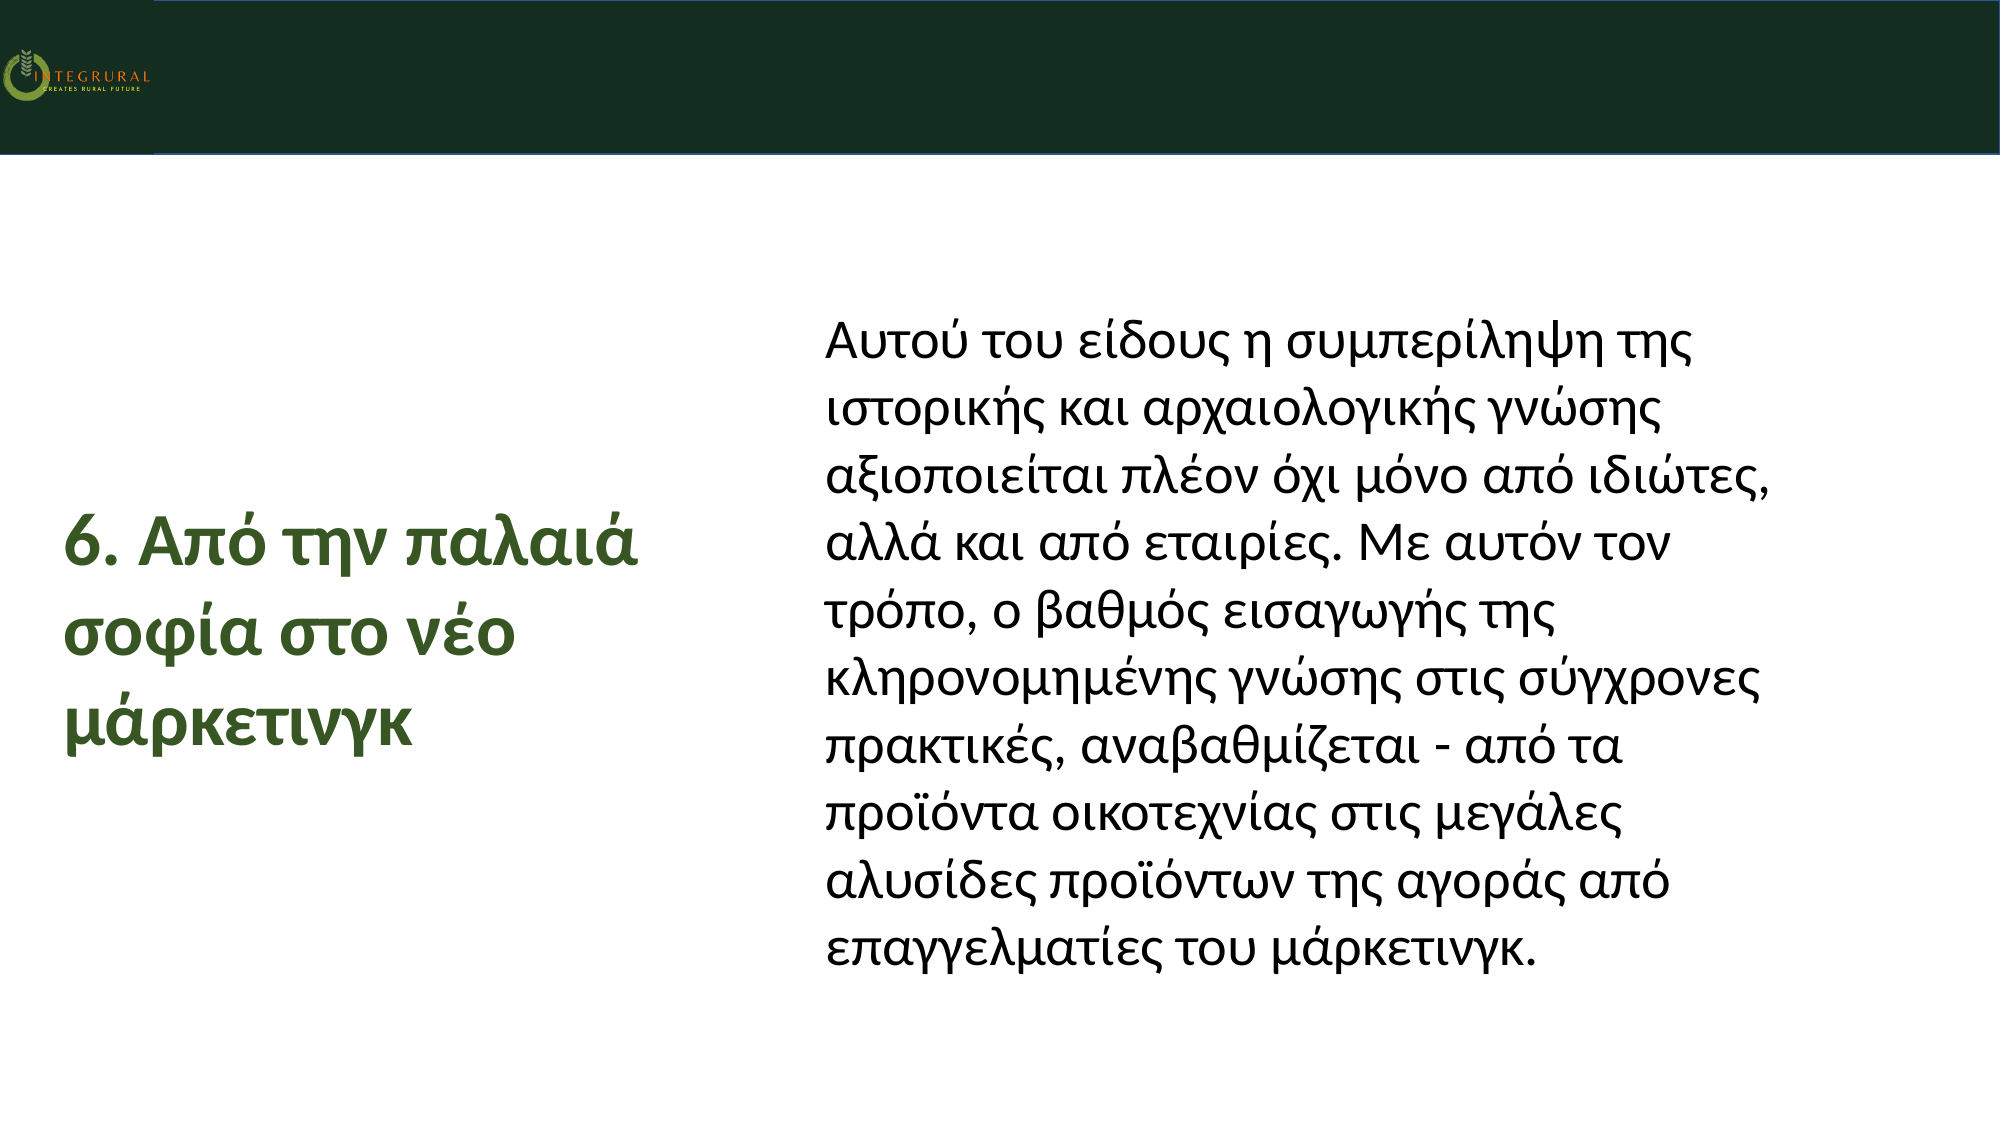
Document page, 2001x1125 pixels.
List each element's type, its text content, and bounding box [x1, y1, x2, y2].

text_box Αυτού του είδους η συμπερίληψη της ιστορικής και αρχαιολογικής γνώσης αξιοποιείται πλέον όχι μόνο από ιδιώτες, αλλά και από εταιρίες. Με αυτόν τον τρόπο, ο βαθμός εισαγωγής της κληρονομημένης γνώσης στις σύγχρονες πρακτικές, αναβαθμίζεται - από τα προϊόντα οικοτεχνίας στις μεγάλες αλυσίδες προϊόντων της αγοράς από επαγγελματίες του μάρκετινγκ. [810, 294, 1812, 985]
text_box [156, 0, 2000, 154]
text_box 6. Από την παλαιά σοφία στο νέο μάρκετινγκ [48, 483, 748, 769]
picture [0, 0, 154, 154]
